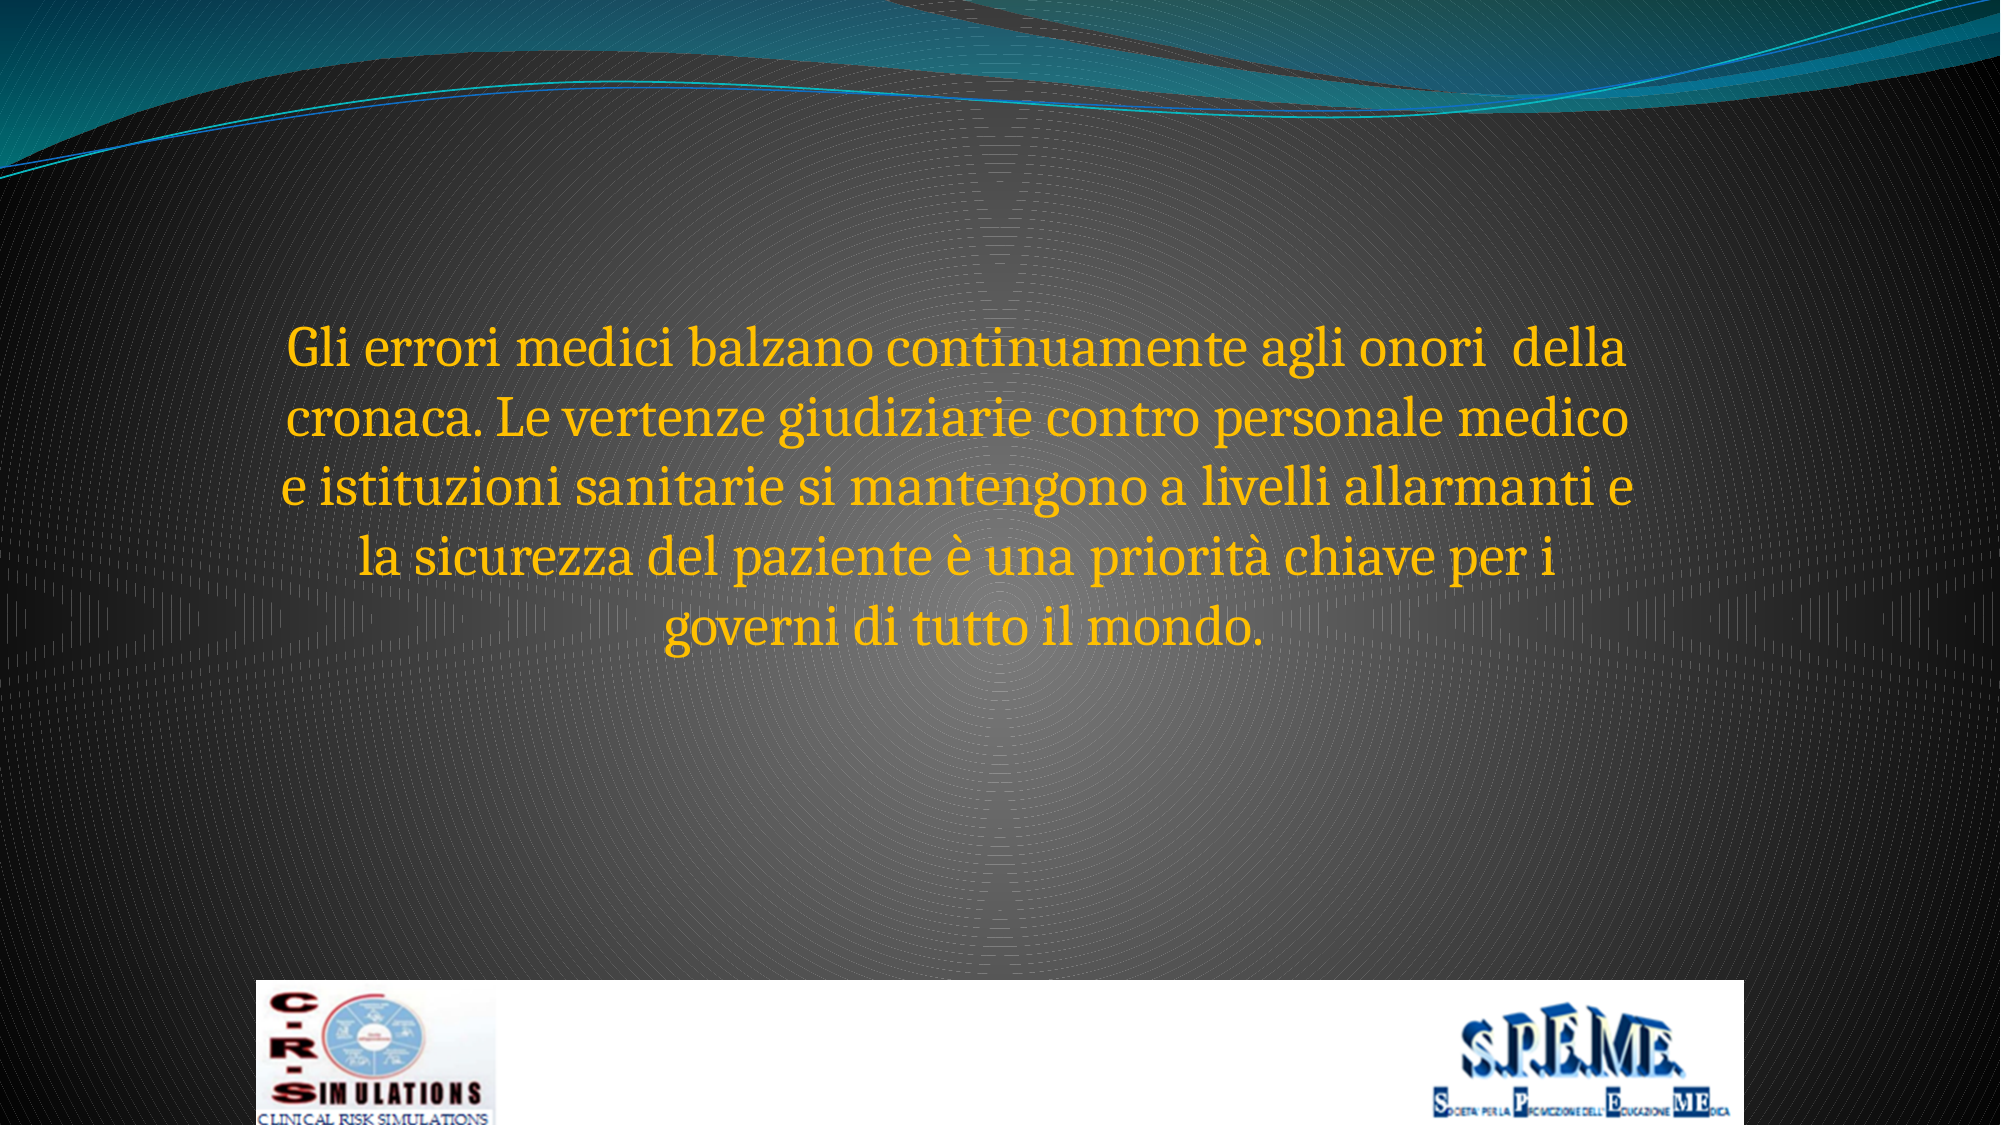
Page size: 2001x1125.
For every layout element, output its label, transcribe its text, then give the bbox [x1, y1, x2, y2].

text_box Gli errori medici balzano continuamente agli onori della cronaca. Le vertenze giudiziarie contro personale medico e istituzioni sanitarie si mantengono a livelli allarmanti e la sicurezza del paziente è una priorità chiave per i governi di tutto il mondo. [114, 300, 1816, 665]
picture [256, 980, 1744, 1125]
